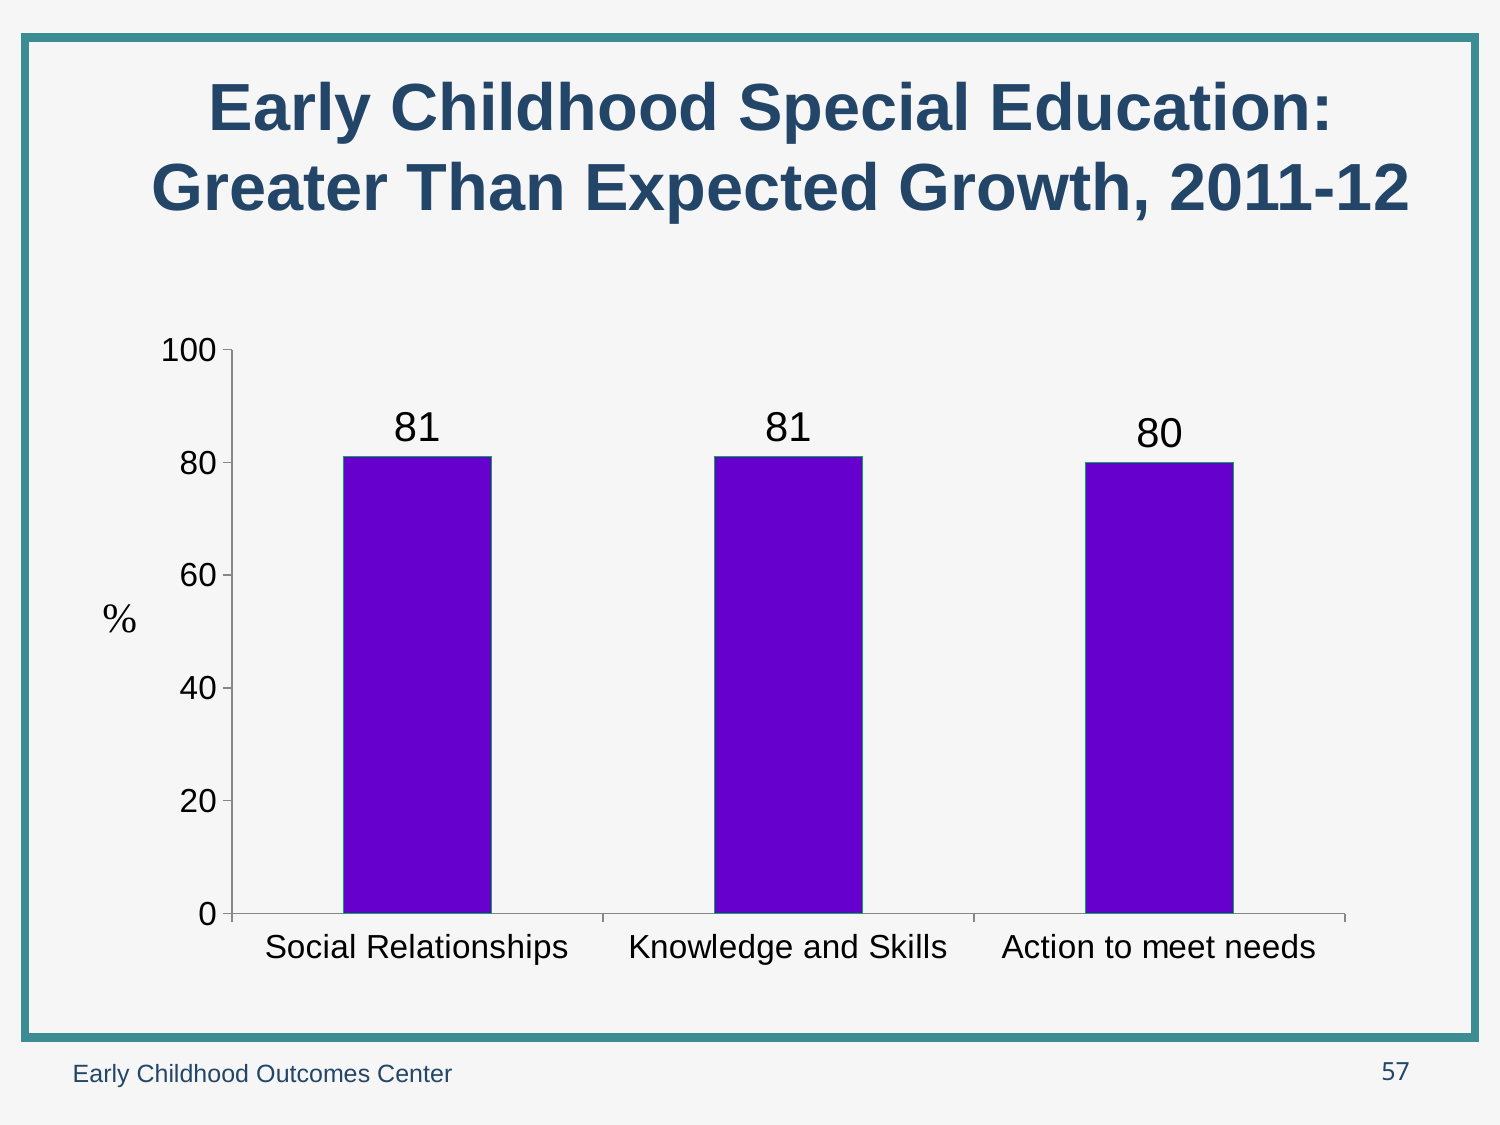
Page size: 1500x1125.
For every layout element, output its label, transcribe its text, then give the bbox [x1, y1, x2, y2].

chart [87, 262, 1388, 1051]
footer Early Childhood Outcomes Center [25, 1042, 501, 1103]
text_box [24, 37, 1475, 1038]
slide_number 57 [1074, 1042, 1425, 1103]
